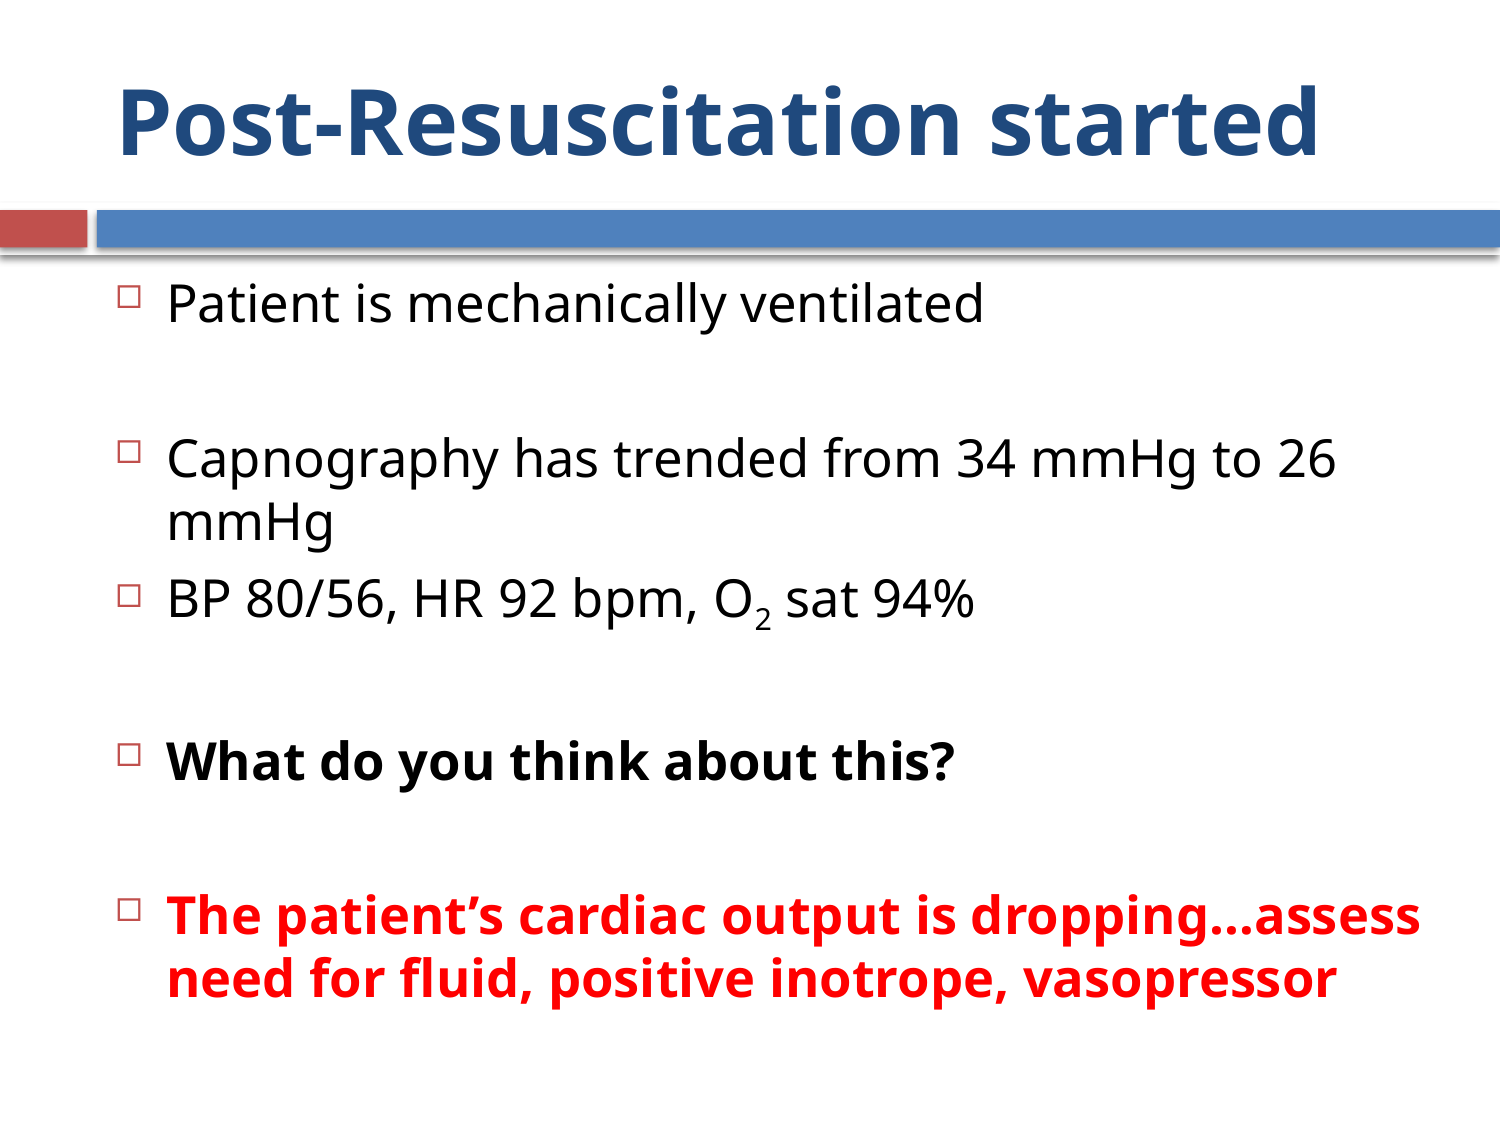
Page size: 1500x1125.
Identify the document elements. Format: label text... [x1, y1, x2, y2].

title Post-Resuscitation started [100, 37, 1438, 200]
list Patient is mechanically ventilated Capnography has trended from 34 mmHg to 26 mmHg BP 80/56, HR 92 bpm, O2 sat 94% What do you think about this? The patient’s cardiac output is dropping…assess need for fluid, positive inotrope, vasopressor [100, 262, 1438, 1075]
